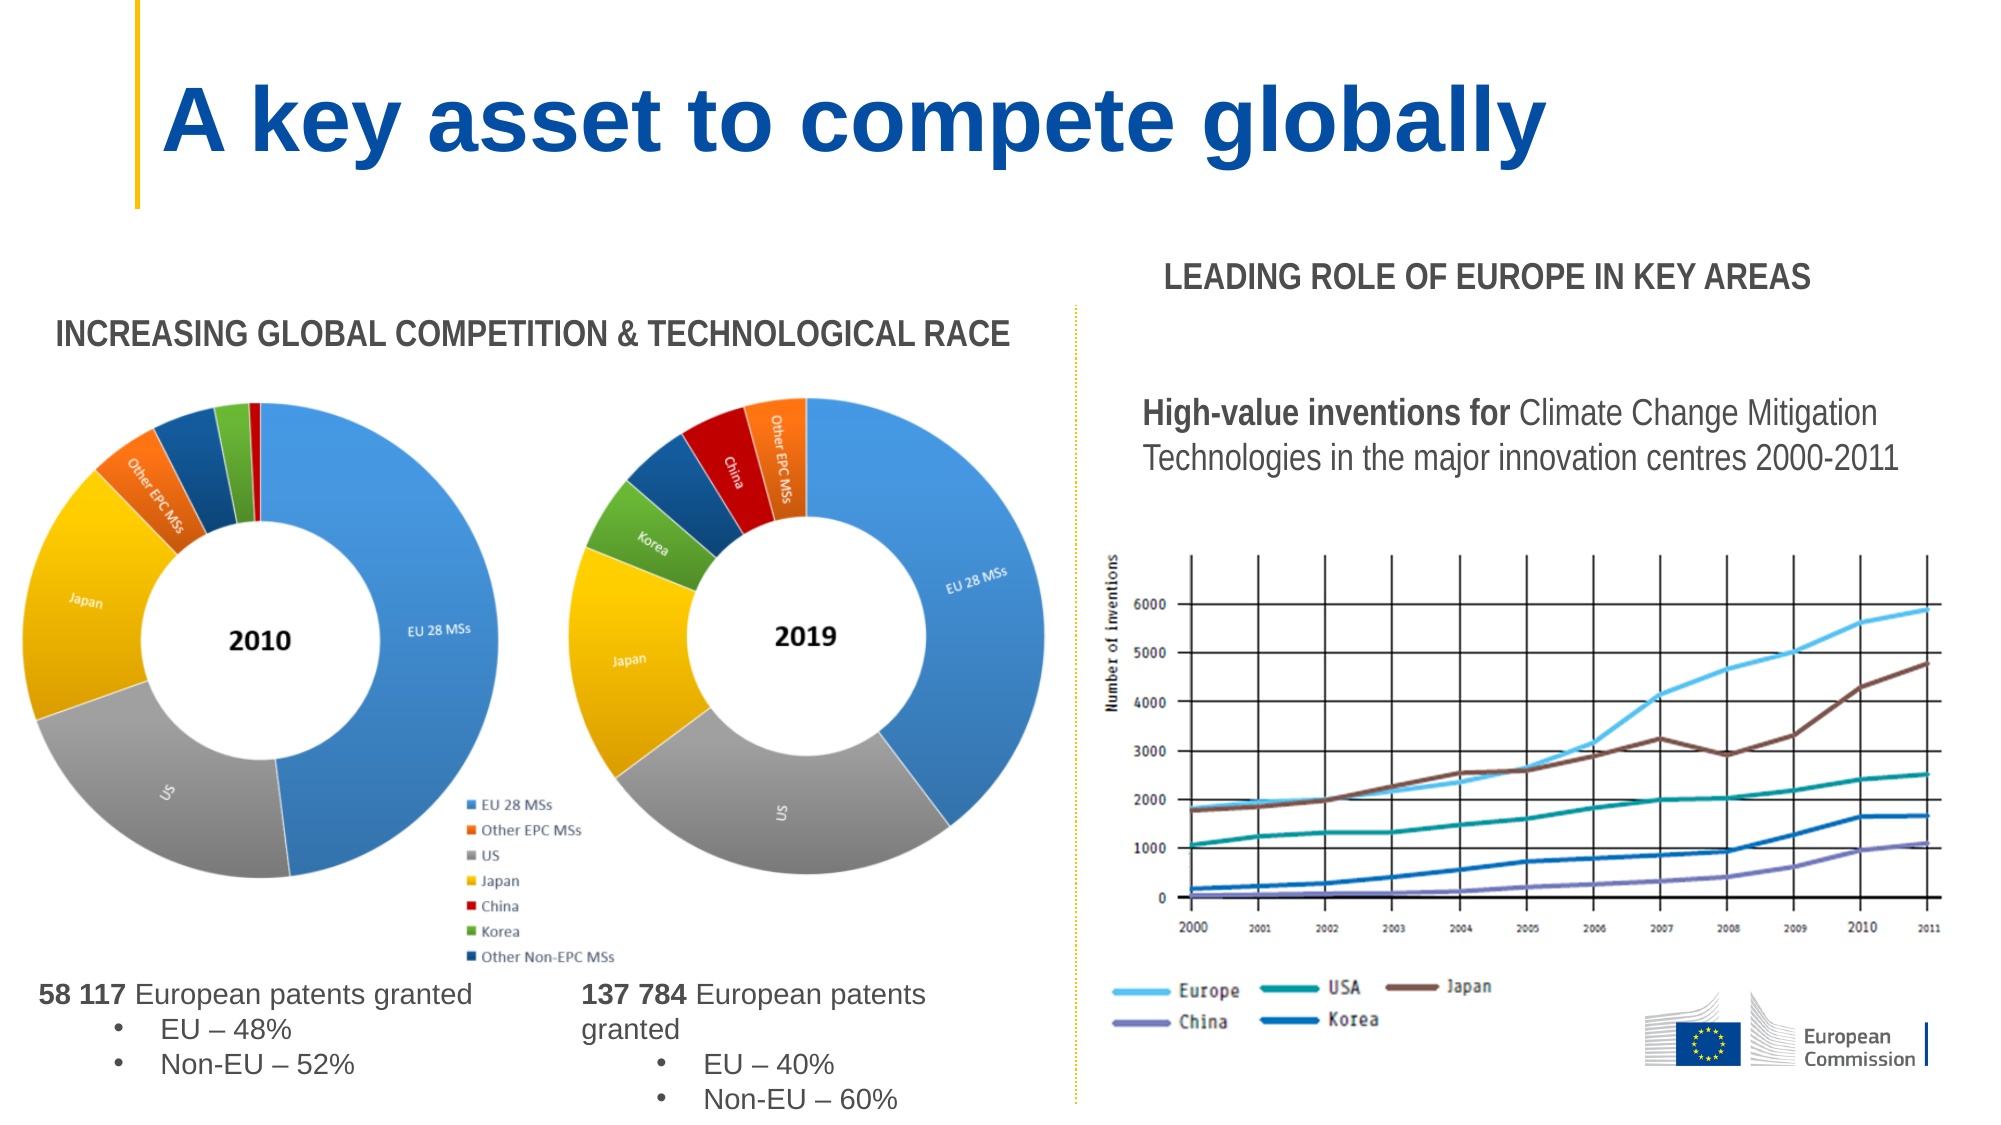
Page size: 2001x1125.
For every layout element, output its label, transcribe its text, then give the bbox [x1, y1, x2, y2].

picture [1645, 991, 1928, 1066]
picture [1104, 524, 1944, 938]
text_box High-value inventions for Climate Change Mitigation Technologies in the major innovation centres 2000-2011 [1127, 380, 1934, 485]
picture [6, 370, 1053, 976]
text_box LEADING ROLE OF EUROPE IN KEY AREAS [1104, 244, 1872, 305]
title A key asset to compete globally [146, 43, 1872, 172]
text_box 137 784 European patents granted EU – 40% Non-EU – 60% [566, 967, 1046, 1123]
text_box INCREASING GLOBAL COMPETITION & TECHNOLOGICAL RACE [40, 301, 1034, 362]
text_box 58 117 European patents granted EU – 48% Non-EU – 52% [23, 967, 505, 1088]
picture [1100, 967, 1501, 1039]
